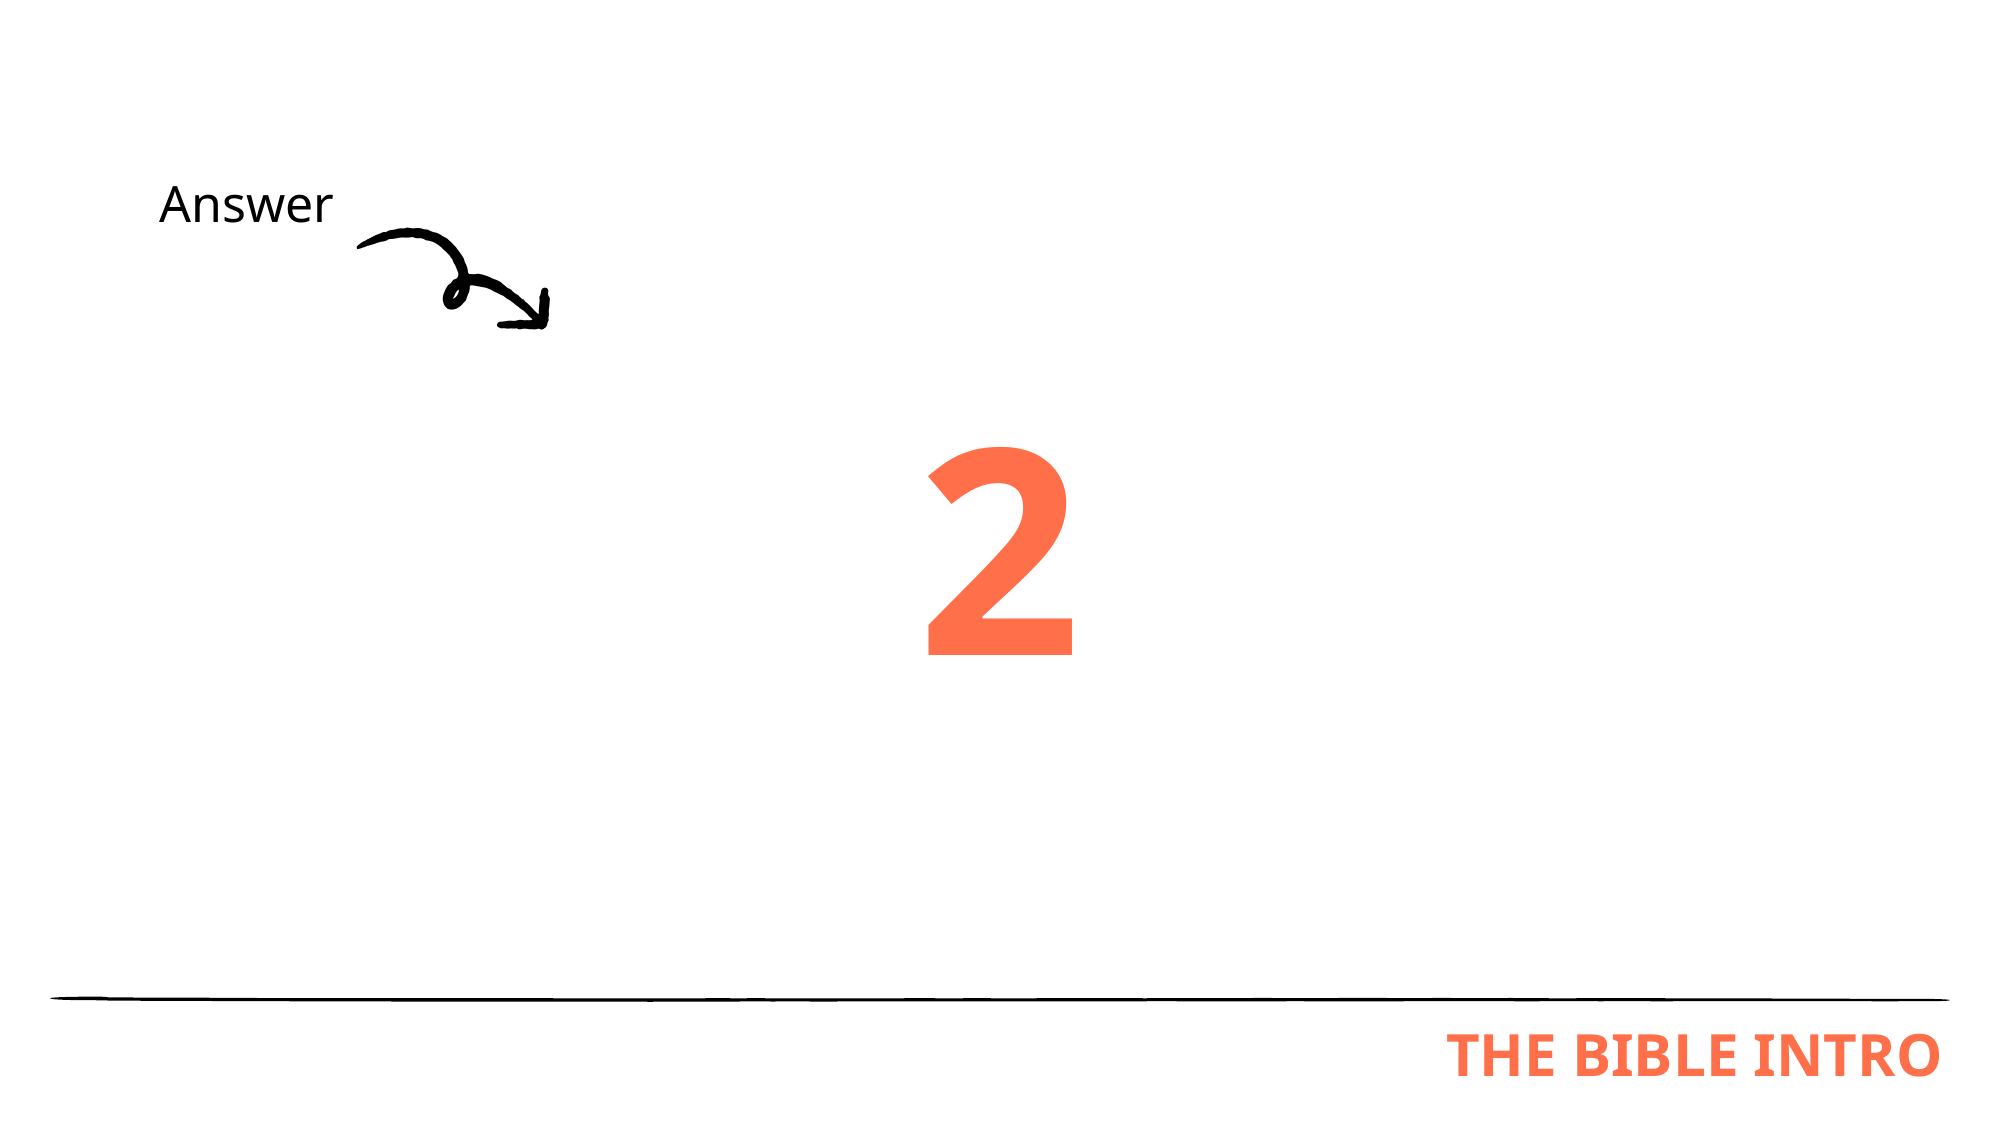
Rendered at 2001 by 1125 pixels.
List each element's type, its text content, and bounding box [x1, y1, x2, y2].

list THE BIBLE INTRO [1324, 443, 1958, 1097]
title 2 [566, 398, 1434, 727]
subtitle Answer [144, 171, 1645, 242]
text_box [50, 996, 1324, 1002]
picture [356, 177, 562, 387]
